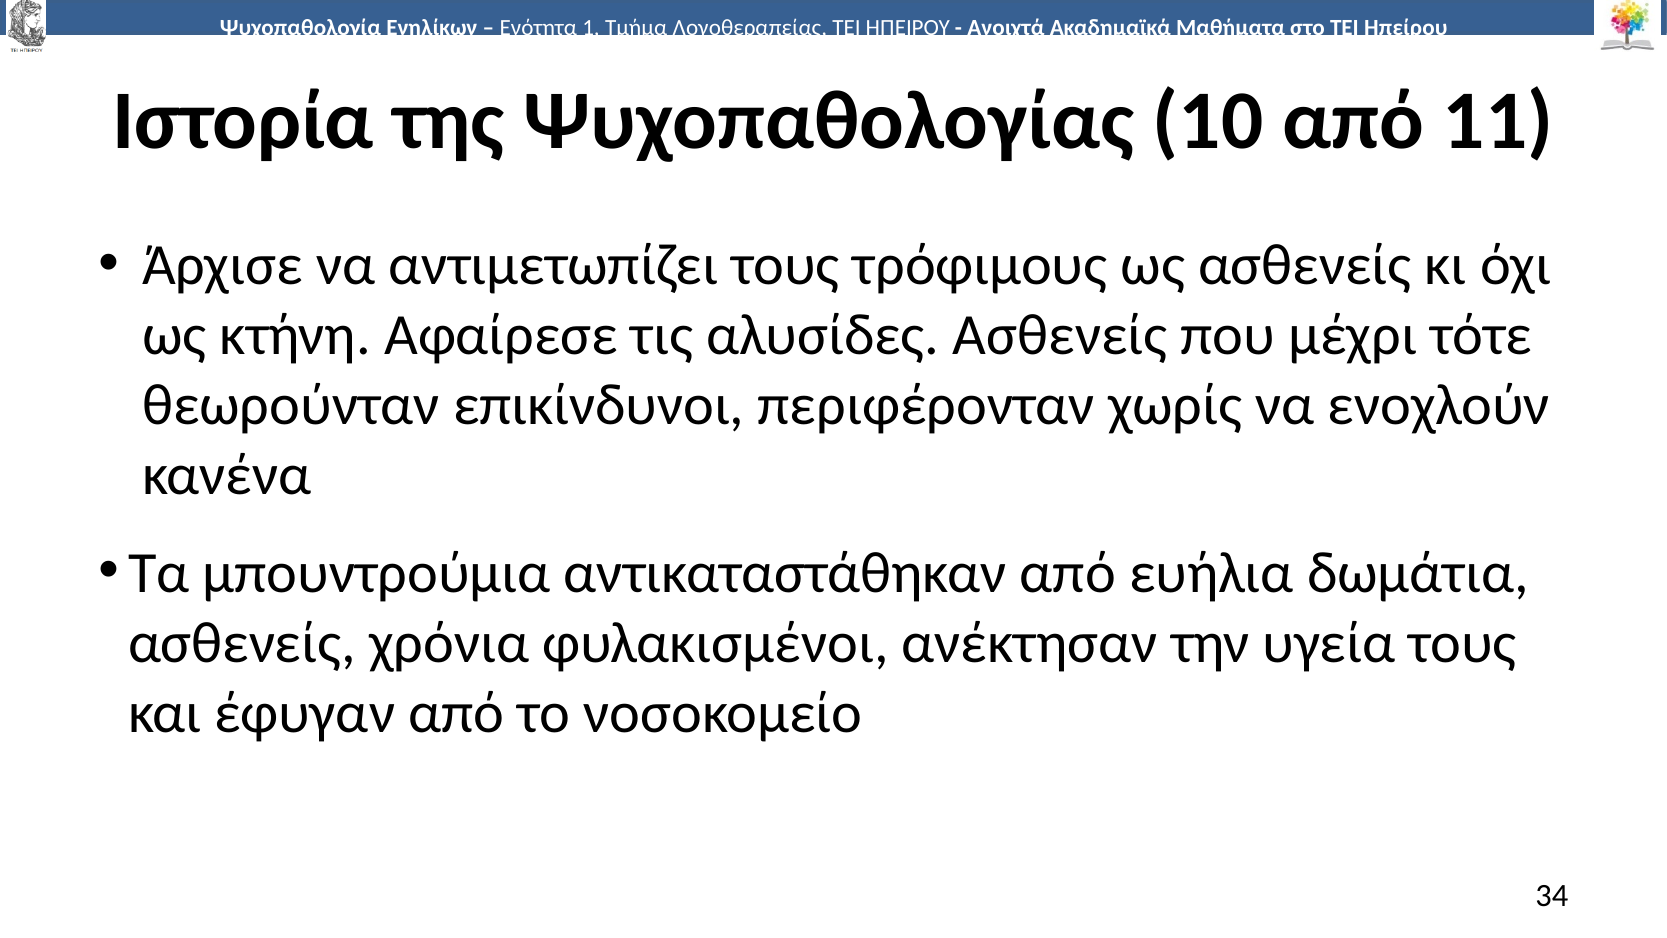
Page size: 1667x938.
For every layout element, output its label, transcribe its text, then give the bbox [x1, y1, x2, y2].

slide_number 34 [1194, 868, 1584, 919]
picture [1594, 0, 1661, 52]
title Ιστορία της Ψυχοπαθολογίας (10 από 11) [83, 37, 1584, 194]
list Άρχισε να αντιμετωπίζει τους τρόφιμους ως ασθενείς κι όχι ως κτήνη. Αφαίρεσε τις αλυσίδες. Ασθενείς που μέχρι τότε θεωρούνταν επικίνδυνοι, περιφέρονταν χωρίς να ενοχλούν κανένα Τα μπουντρούμια αντικαταστάθηκαν από ευήλια δωμάτια, ασθενείς, χρόνια φυλακισμένοι, ανέκτησαν την υγεία τους και έφυγαν από το νοσοκομείο [83, 218, 1584, 838]
picture [6, 0, 46, 54]
